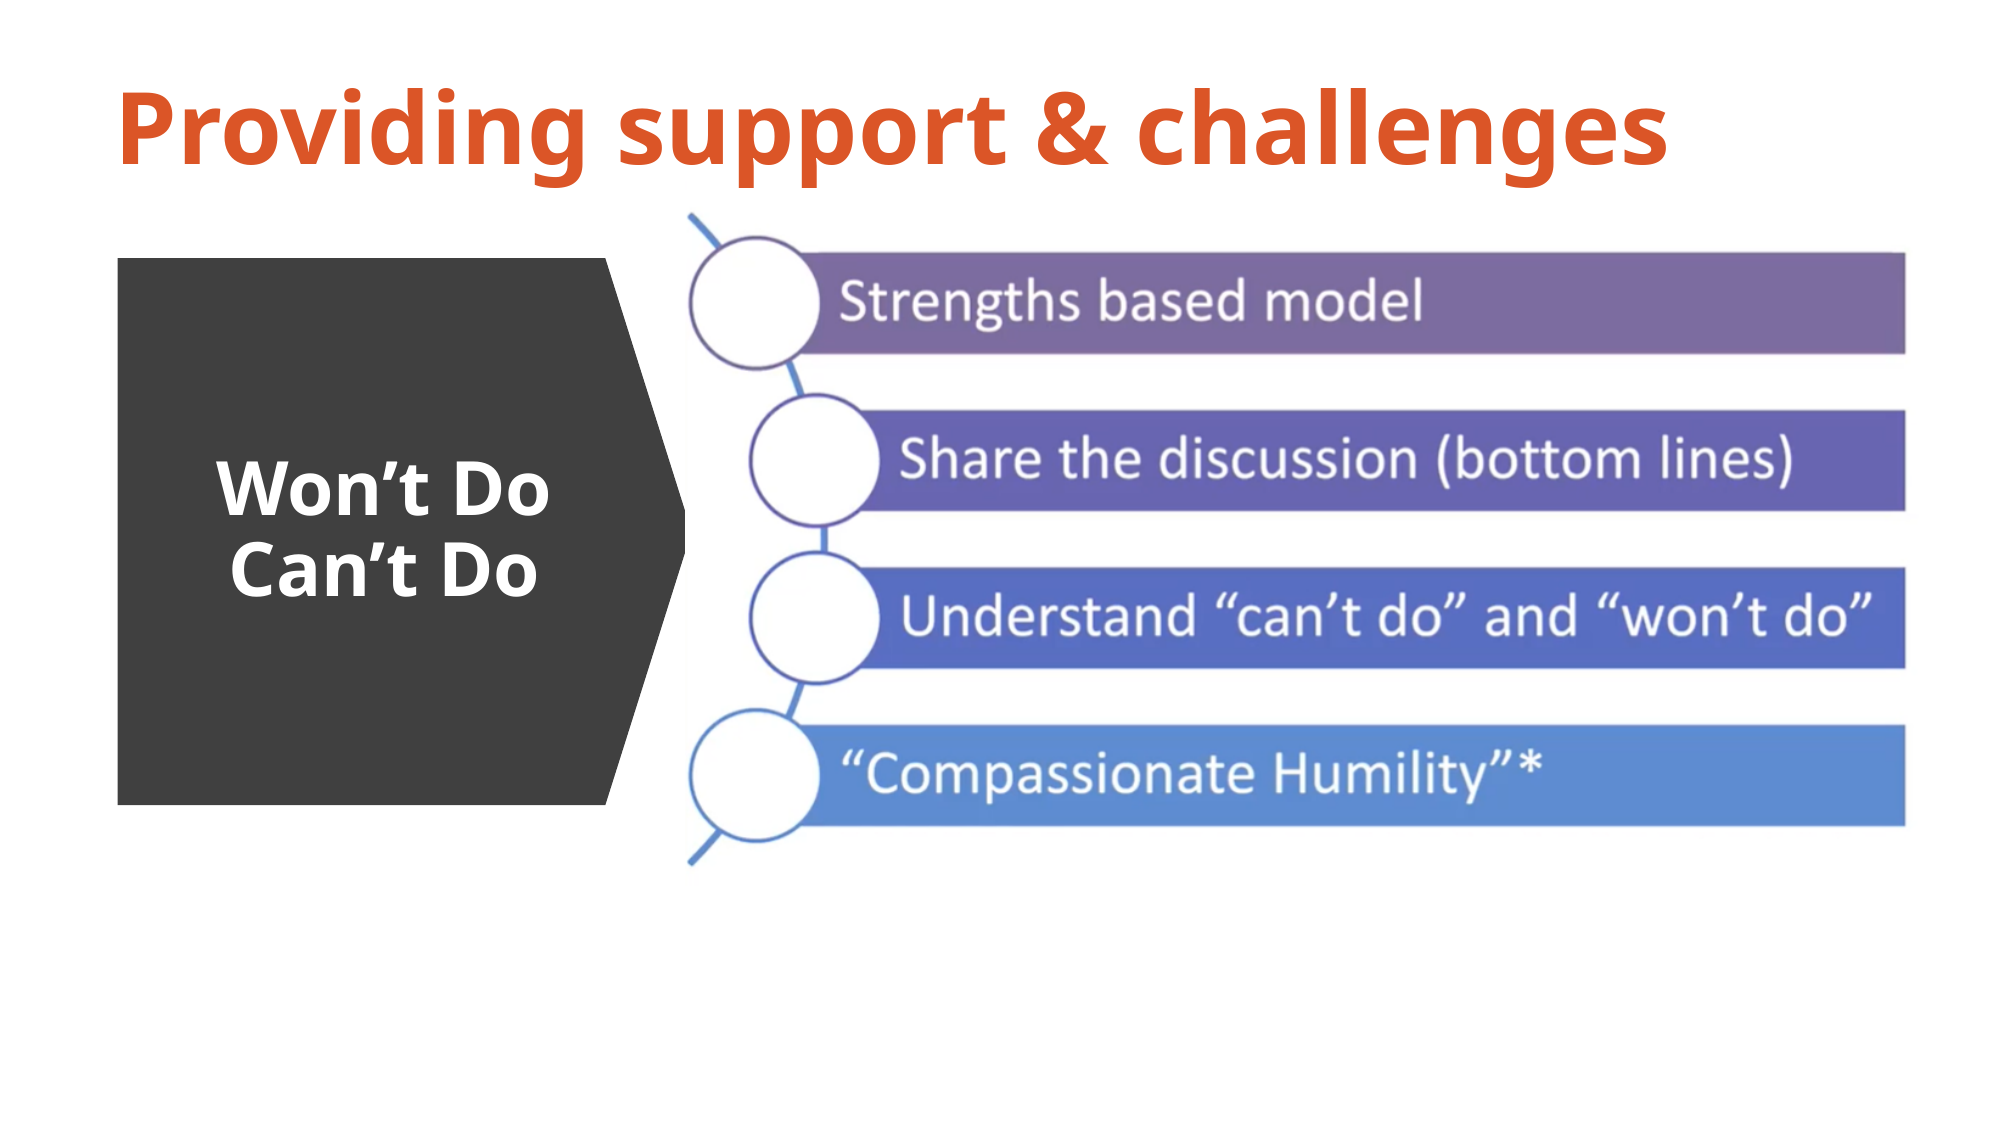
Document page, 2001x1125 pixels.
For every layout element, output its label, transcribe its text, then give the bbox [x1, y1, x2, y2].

picture [685, 181, 1931, 886]
title Won’t Do Can’t Do [168, 322, 601, 741]
text_box [116, 257, 685, 807]
text_box Providing support & challenges [99, 0, 1931, 194]
